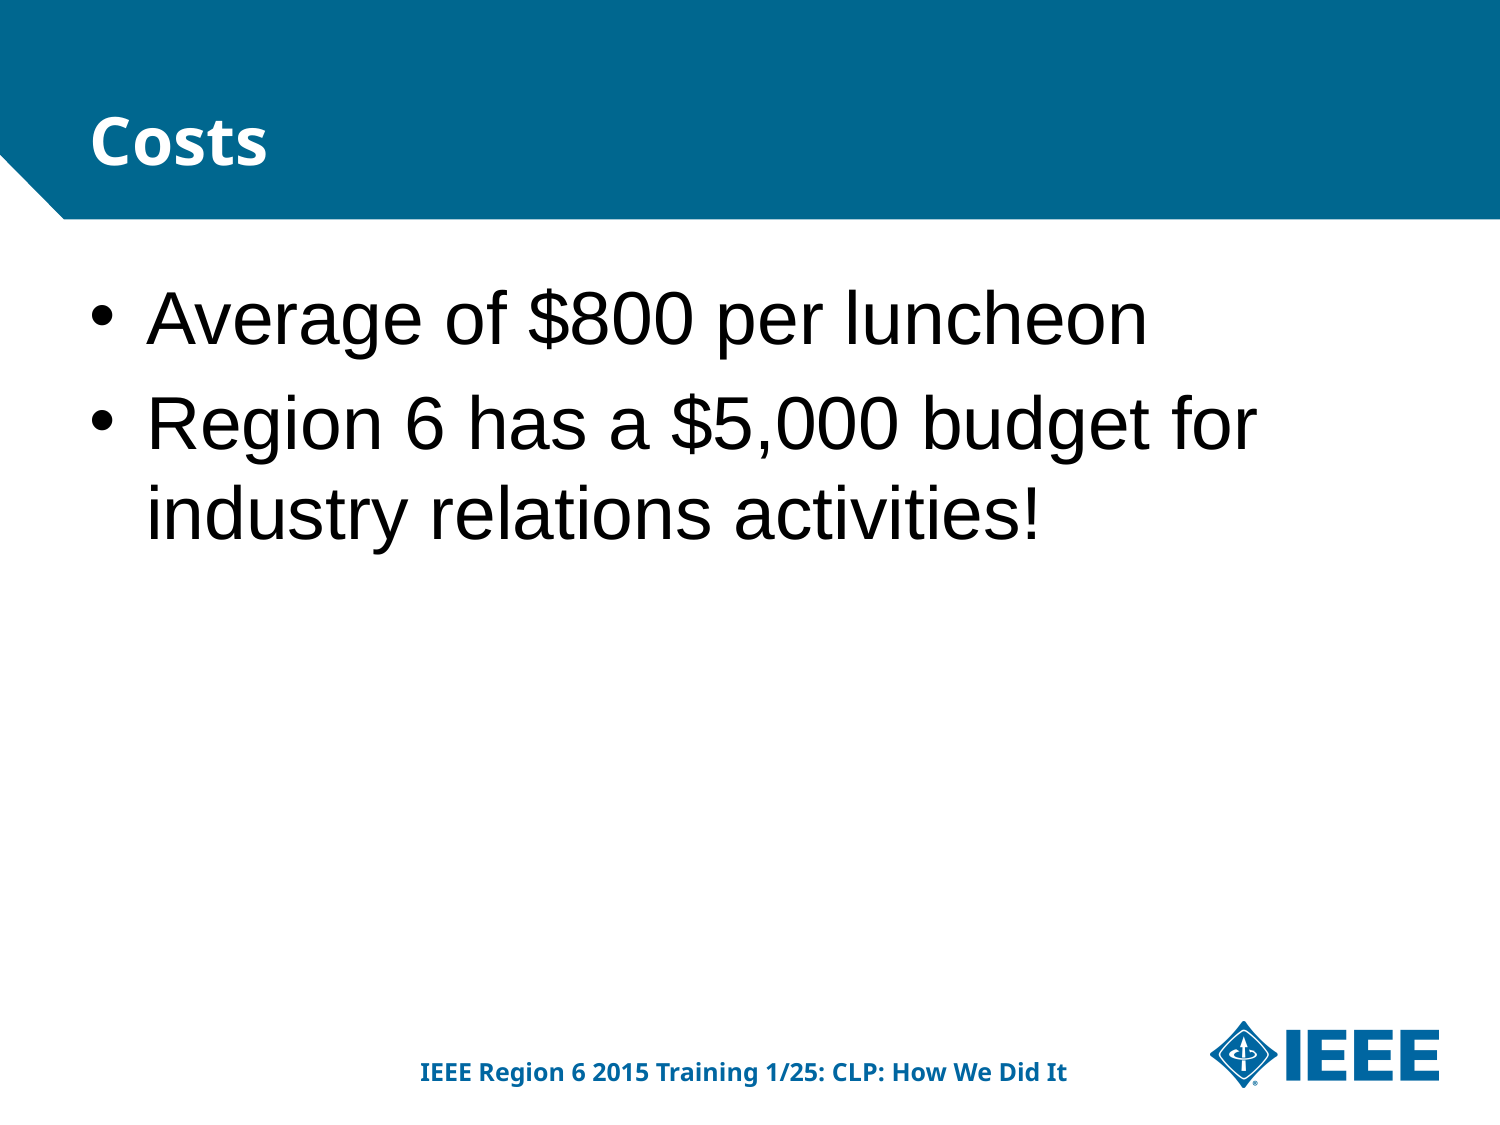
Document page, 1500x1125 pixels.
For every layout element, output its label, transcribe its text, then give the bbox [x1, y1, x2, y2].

title Costs [75, 45, 1425, 233]
list Average of $800 per luncheon Region 6 has a $5,000 budget for industry relations activities! [75, 262, 1425, 1005]
picture [1210, 1021, 1439, 1088]
